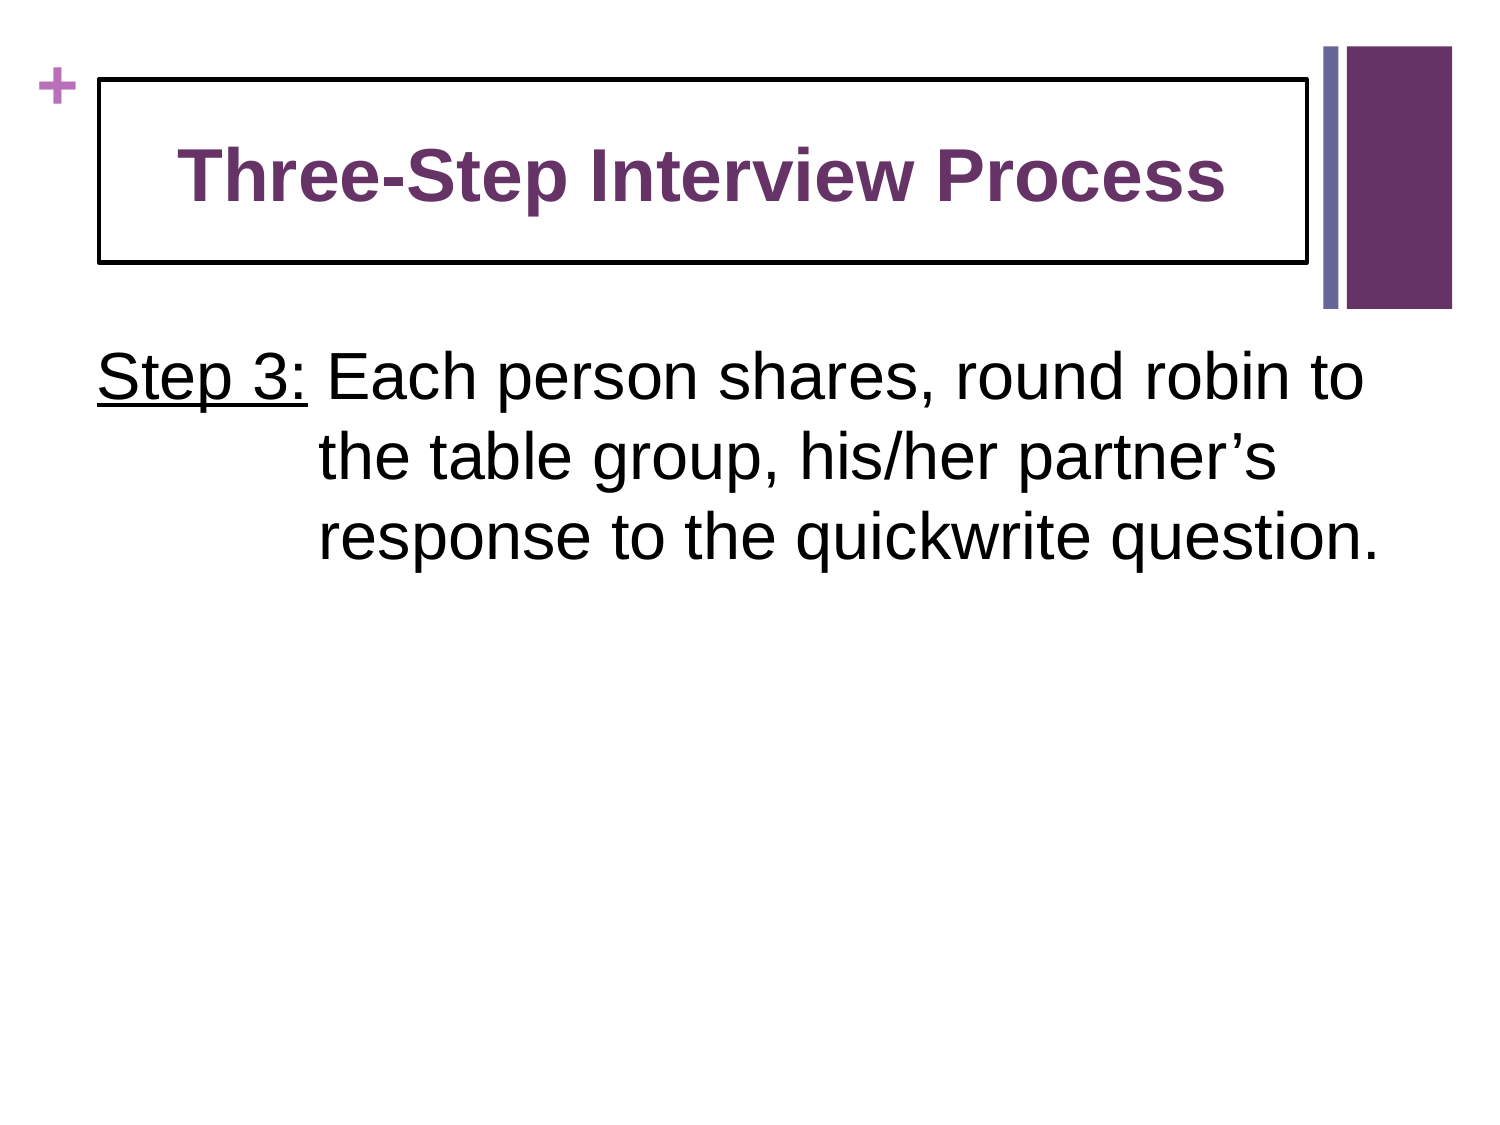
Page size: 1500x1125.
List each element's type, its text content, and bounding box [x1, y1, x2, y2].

list Step 3: Each person shares, round robin to the table group, his/her partner’s response to the quickwrite question. [81, 324, 1414, 1005]
title Three-Step Interview Process [97, 77, 1309, 265]
